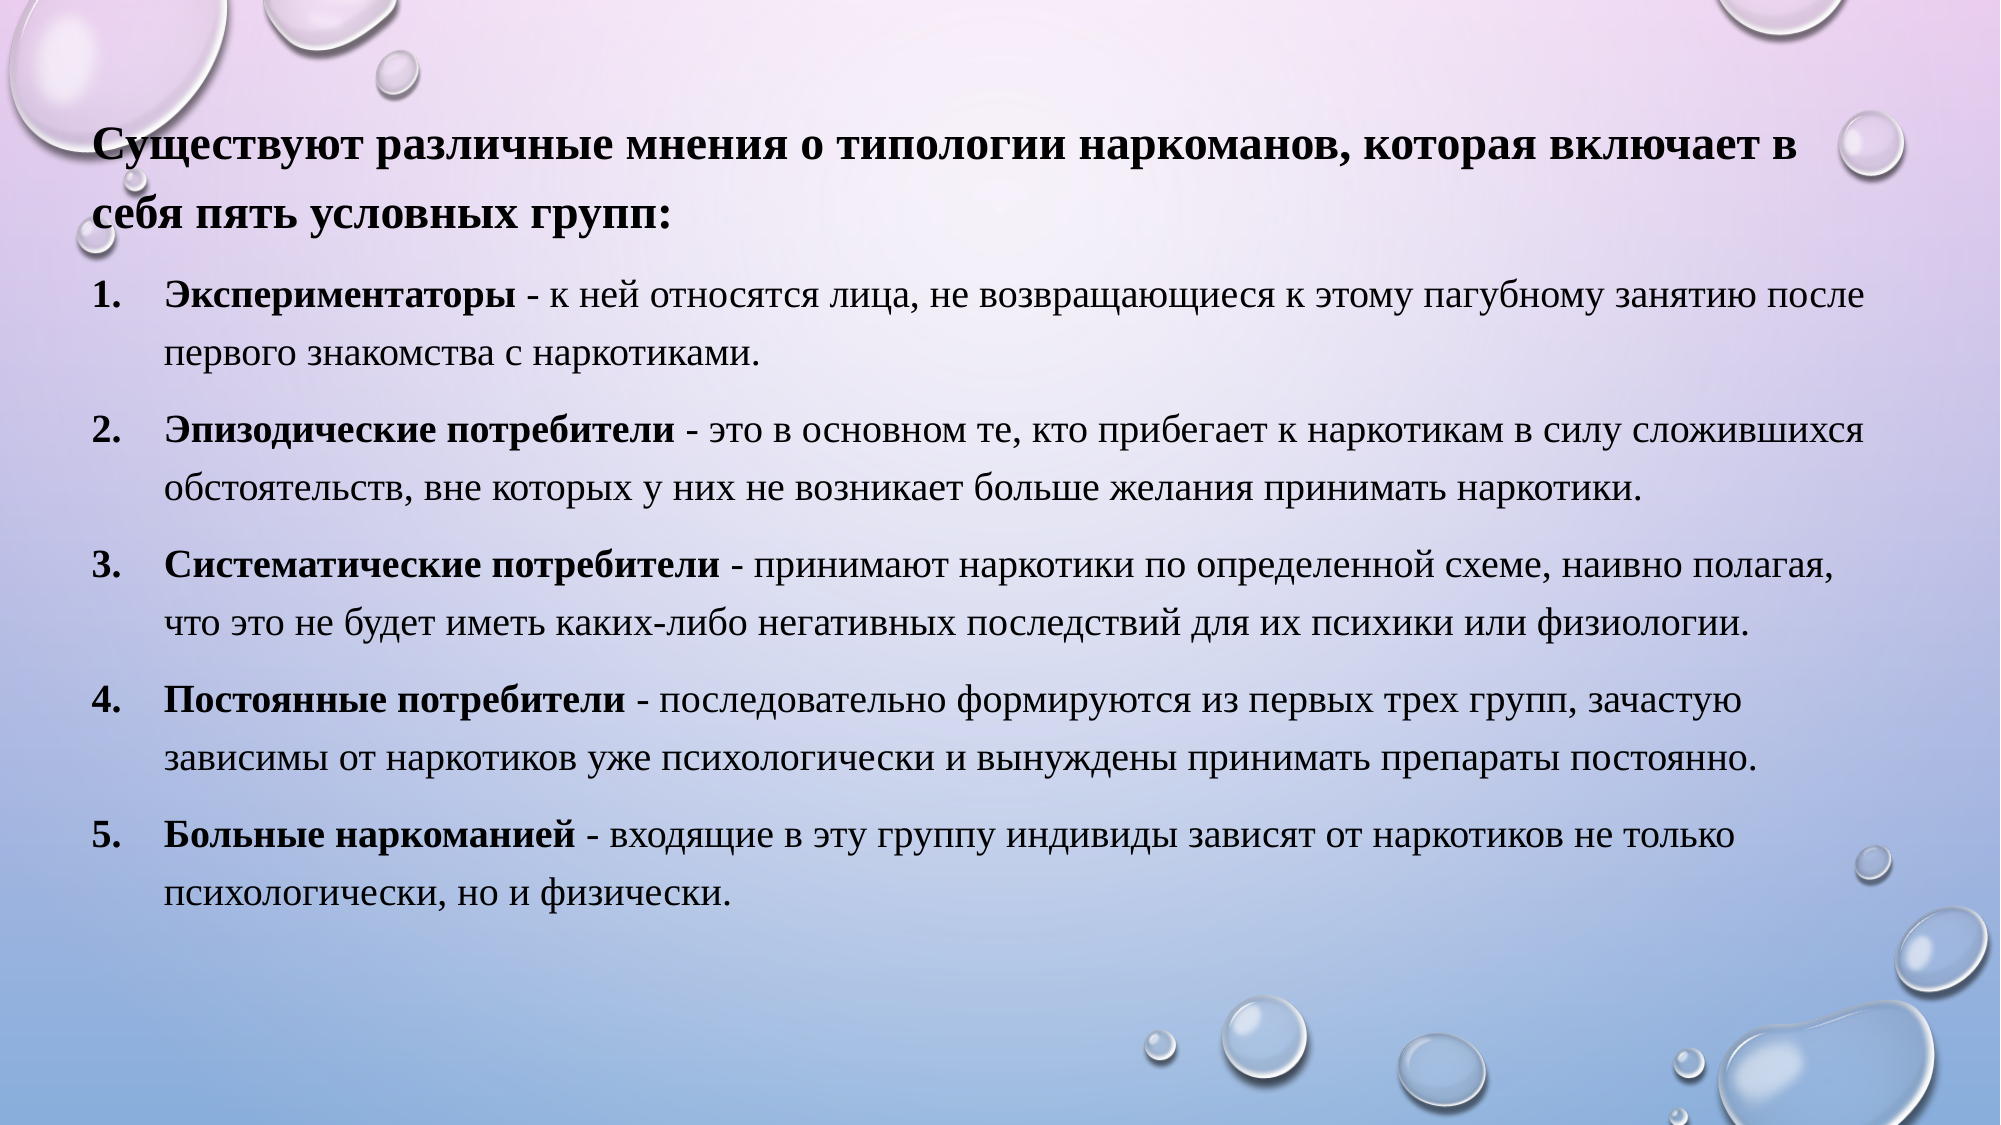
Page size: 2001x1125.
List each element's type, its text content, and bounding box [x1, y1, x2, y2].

picture [0, 0, 2000, 1125]
list Существуют различные мнения о типологии наркоманов, которая включает в себя пять условных групп: Экспериментаторы - к ней относятся лица, не возвращающиеся к этому пагубному занятию после первого знакомства с наркотиками. Эпизодические потребители - это в основном те, кто прибегает к наркотикам в силу сложившихся обстоятельств, вне которых у них не возникает больше желания принимать наркотики. Систематические потребители - принимают наркотики по определенной схеме, наивно полагая, что это не будет иметь каких-либо негативных последствий для их психики или физиологии. Постоянные потребители - последовательно формируются из первых трех групп, зачастую зависимы от наркотиков уже психологически и вынуждены принимать препараты постоянно. Больные наркоманией - входящие в эту группу индивиды зависят от наркотиков не только психологически, но и физически. [76, 92, 1893, 1005]
